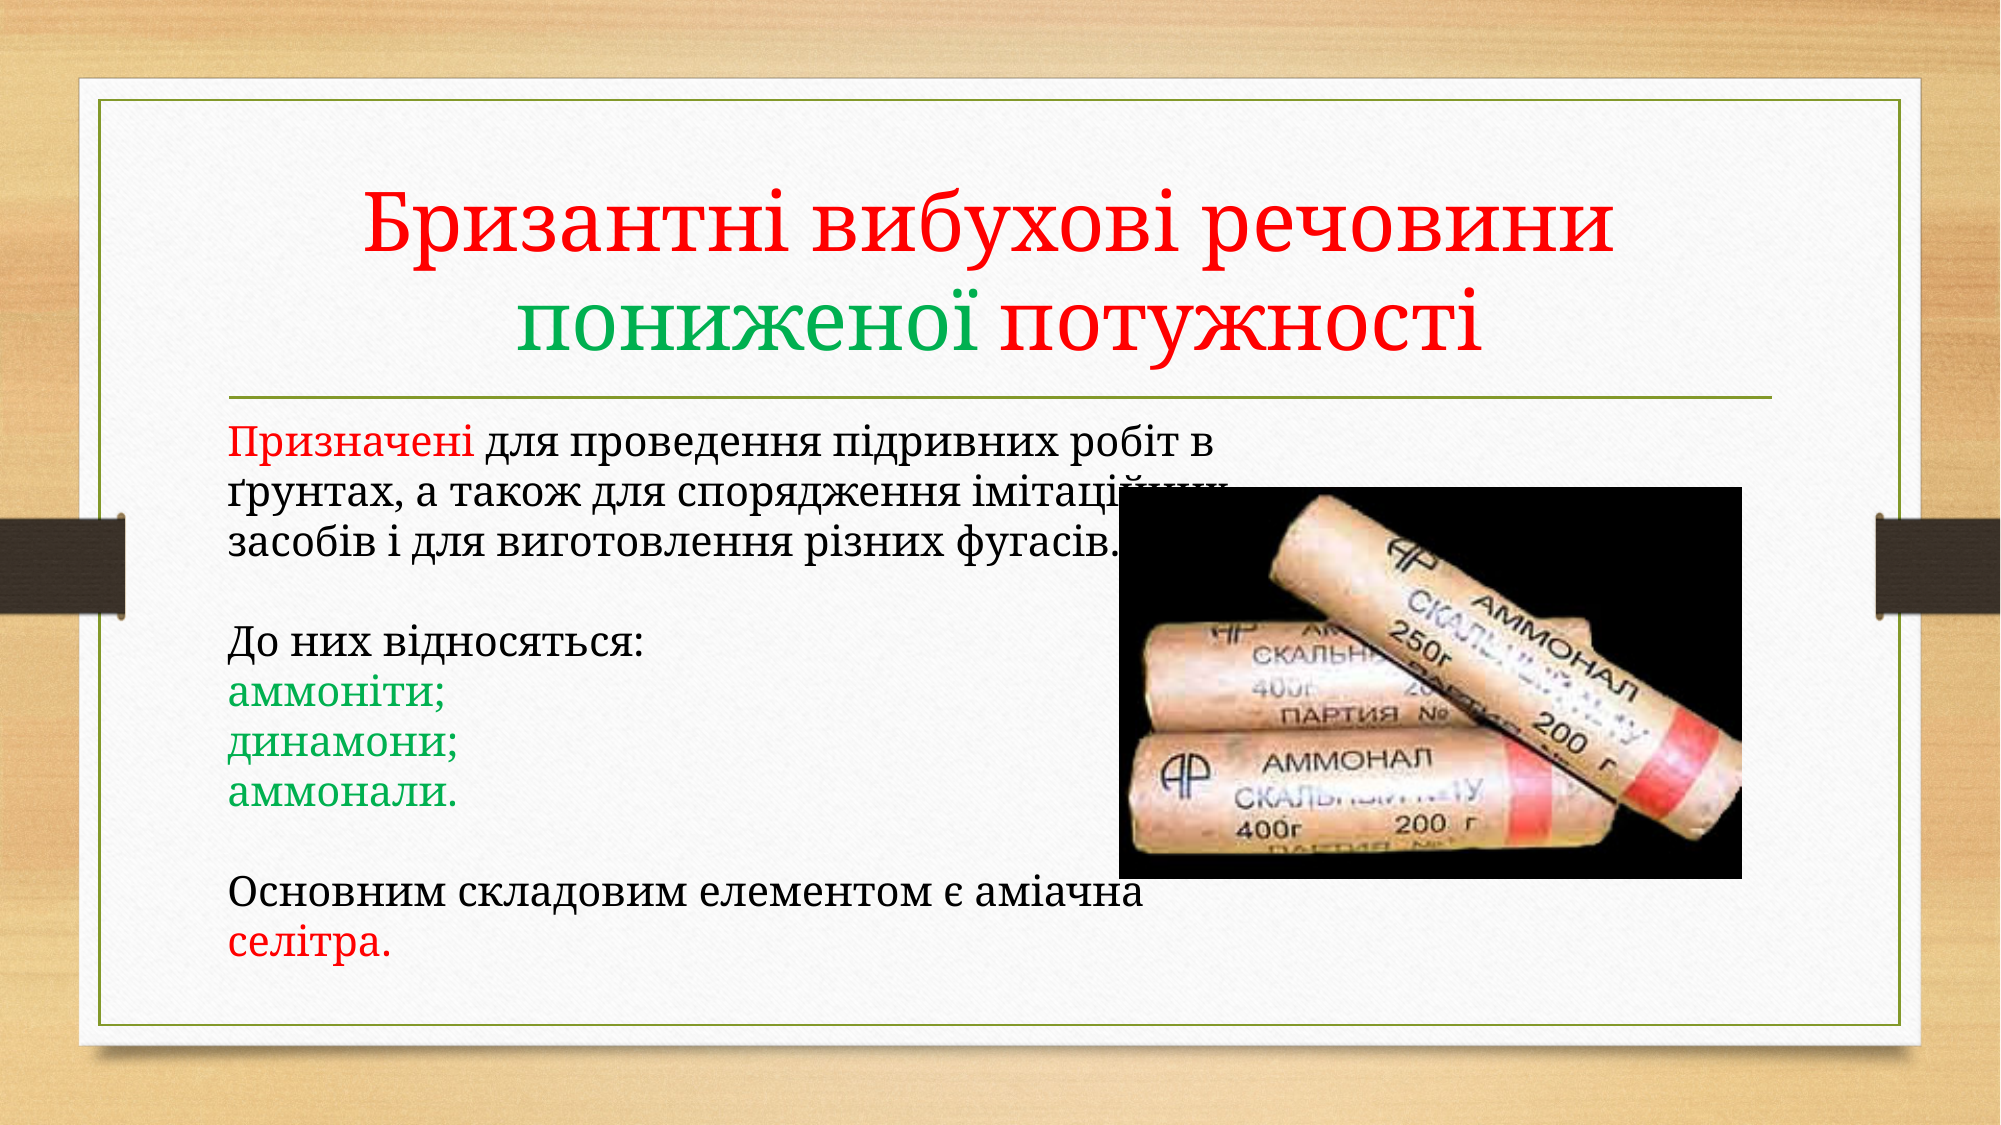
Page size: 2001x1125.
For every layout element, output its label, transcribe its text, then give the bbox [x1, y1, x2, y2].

picture [0, 0, 2001, 1125]
title Бризантні вибухові речовини пониженої потужності [212, 161, 1788, 375]
text_box Призначені для проведення підривних робіт в ґрунтах, а також для спорядження імітаційних засобів і для виготовлення різних фугасів. До них відносяться: аммоніти; динамони; аммонали. Основним складовим елементом є аміачна селітра. [212, 407, 1286, 973]
